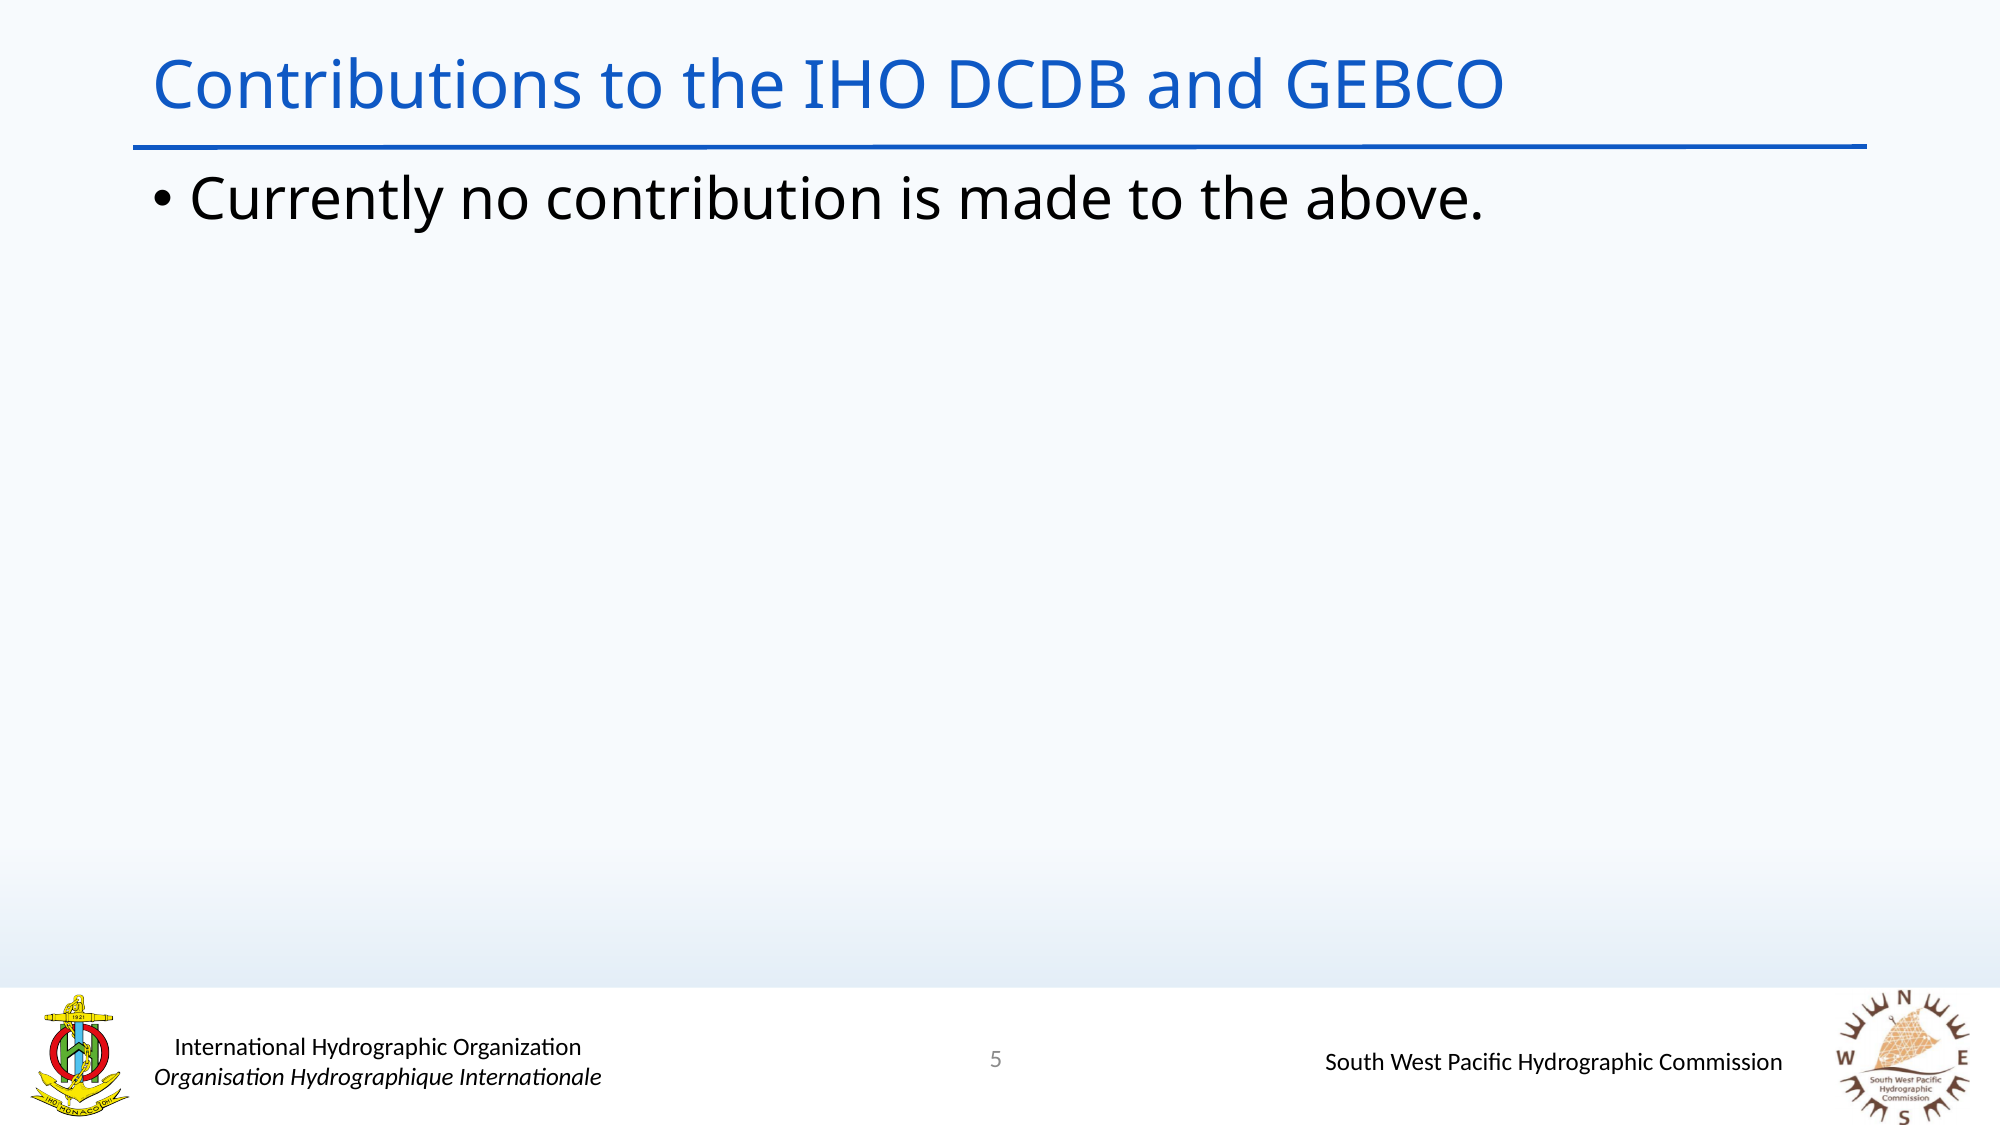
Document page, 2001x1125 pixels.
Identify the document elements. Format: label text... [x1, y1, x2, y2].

slide_number 5 [771, 1027, 1221, 1088]
picture [1835, 989, 1970, 1125]
list Currently no contribution is made to the above. [137, 162, 1946, 977]
picture [22, 990, 134, 1125]
title Contributions to the IHO DCDB and GEBCO [137, 42, 1863, 132]
